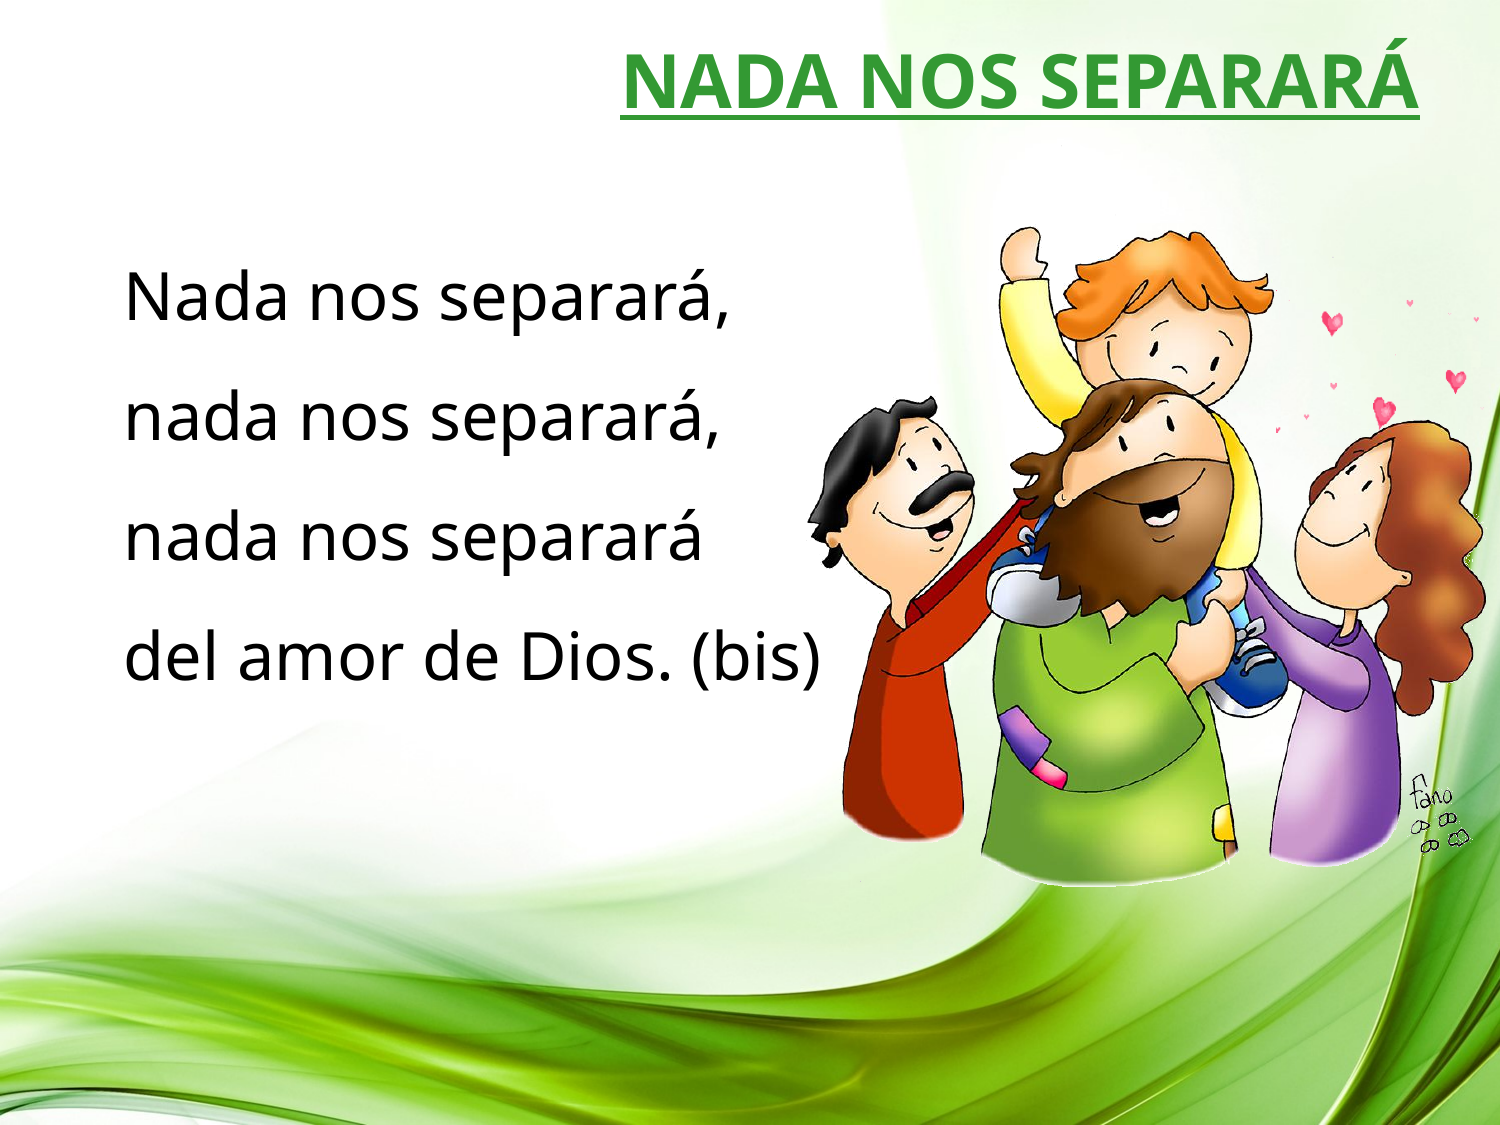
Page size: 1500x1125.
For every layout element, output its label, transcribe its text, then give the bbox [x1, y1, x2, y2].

title NADA NOS SEPARARÁ [513, 20, 1436, 149]
picture [0, 0, 1500, 1125]
text_box Nada nos separará, nada nos separará, nada nos separará del amor de Dios. (bis) [5, 206, 1483, 942]
